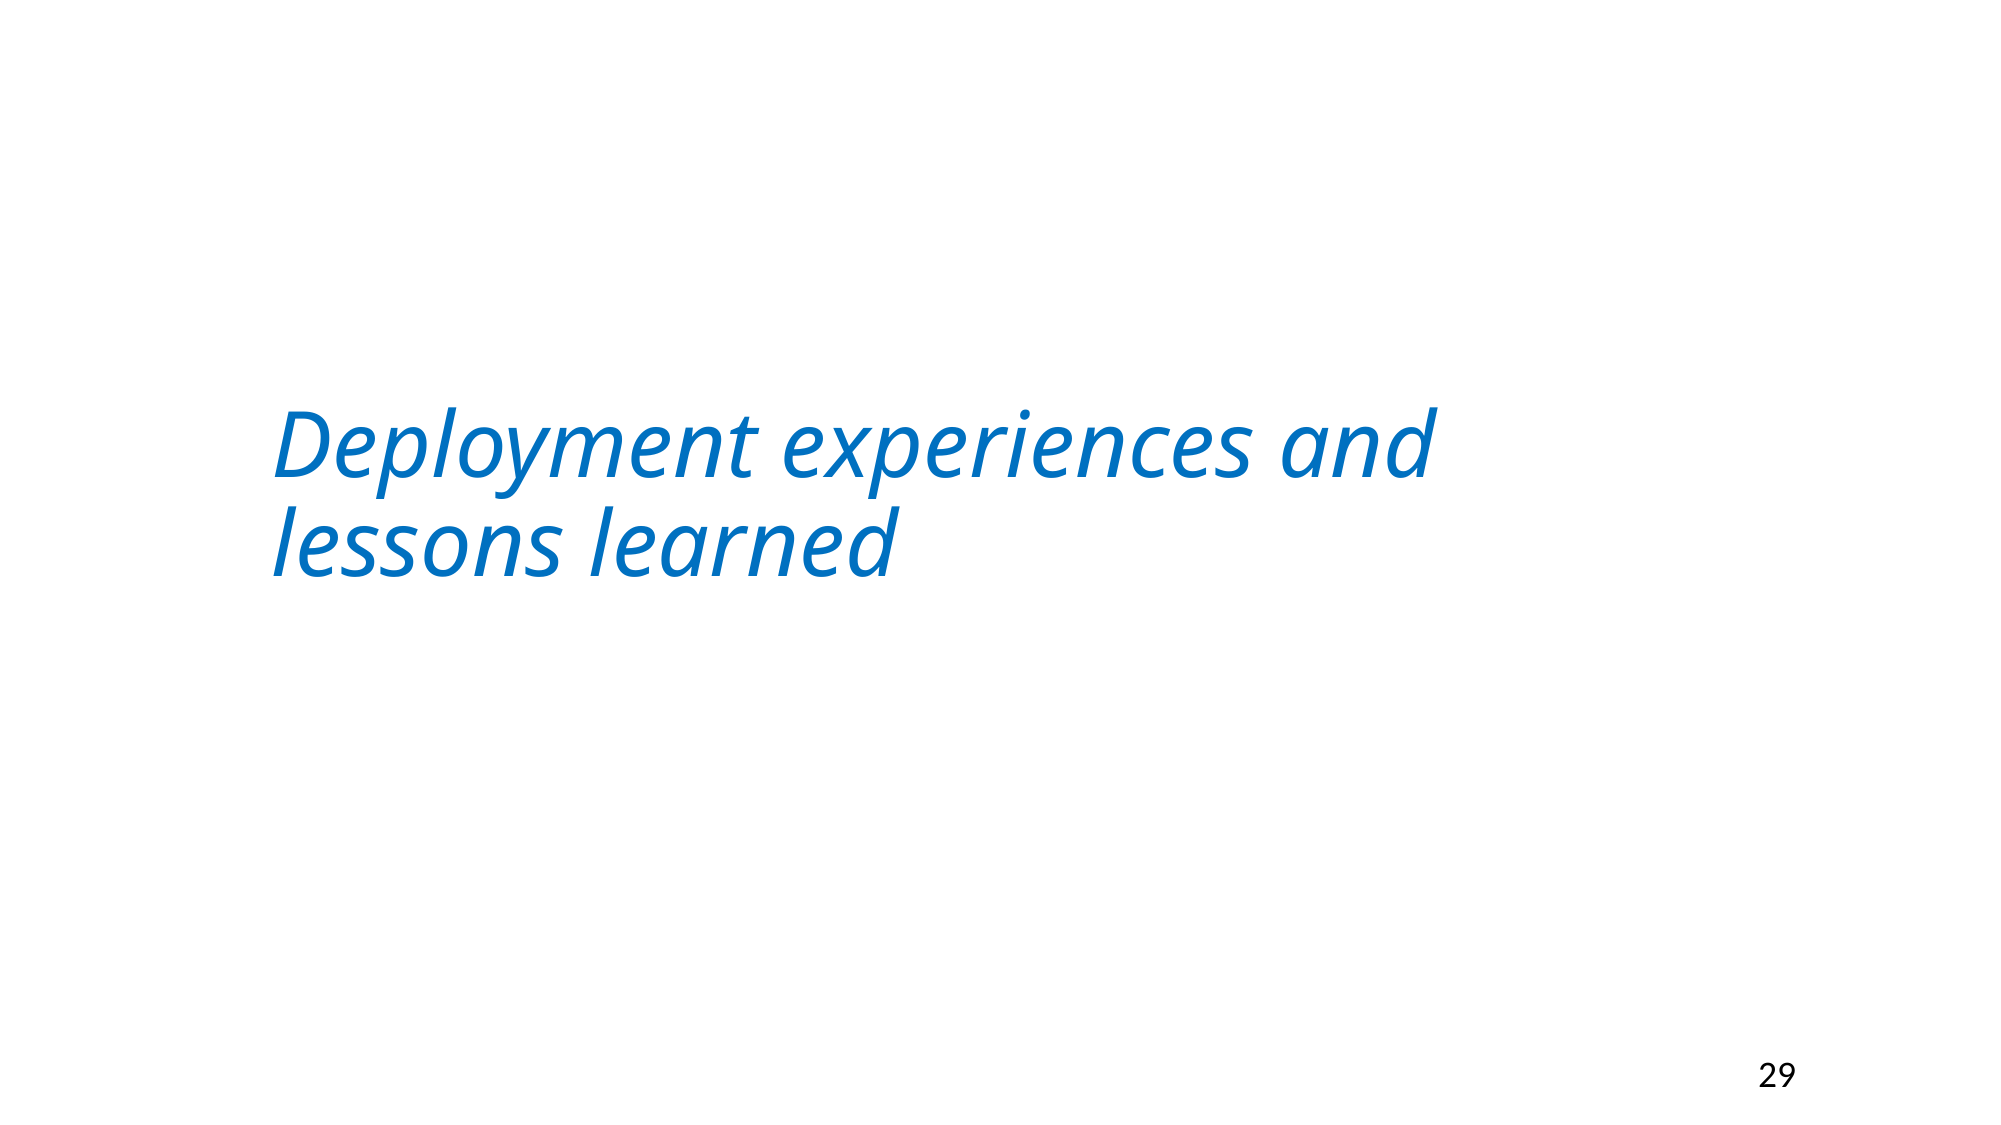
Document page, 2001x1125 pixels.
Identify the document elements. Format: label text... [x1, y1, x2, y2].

title Deployment experiences and lessons learned [256, 388, 1520, 607]
